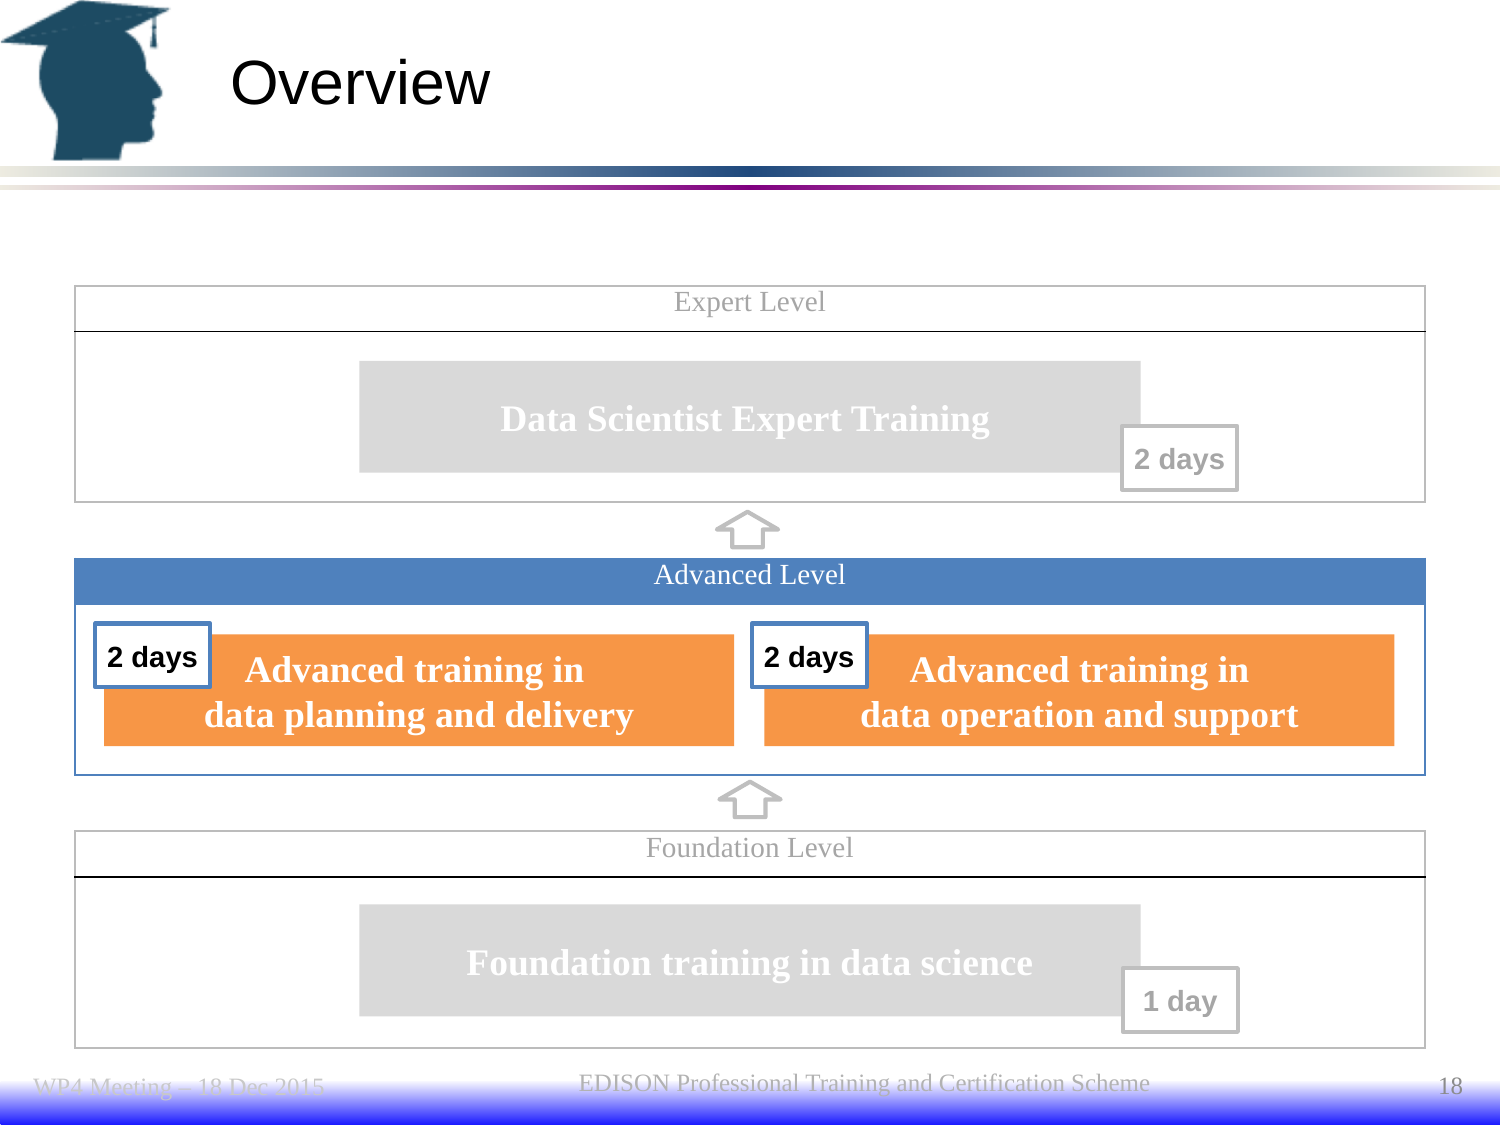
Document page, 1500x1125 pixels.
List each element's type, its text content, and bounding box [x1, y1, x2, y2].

text_box [714, 509, 781, 550]
table_header Expert Level [76, 287, 1424, 331]
table_cell [76, 332, 1424, 501]
picture [0, 0, 172, 162]
title Overview [218, 24, 1425, 135]
text_box 1 day [1121, 966, 1240, 1034]
text_box Advanced training in data operation and support [762, 632, 1397, 748]
table_header Advanced Level [76, 559, 1424, 603]
text_box 2 days [750, 621, 869, 689]
text_box Data Scientist Expert Training [357, 359, 1143, 475]
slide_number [18, 1064, 378, 1106]
text_box 2 days [1120, 424, 1239, 492]
footer EDISON Professional Training and Certification Scheme [513, 1063, 1217, 1100]
table_header Foundation Level [76, 832, 1424, 876]
text_box 2 days [93, 621, 212, 689]
table_cell [76, 605, 1424, 774]
text_box Advanced training in data planning and delivery [102, 632, 736, 748]
text_box Foundation training in data science [357, 902, 1143, 1018]
slide_number 18 [1128, 1064, 1478, 1106]
table_cell [76, 878, 1424, 1047]
text_box [717, 779, 783, 820]
